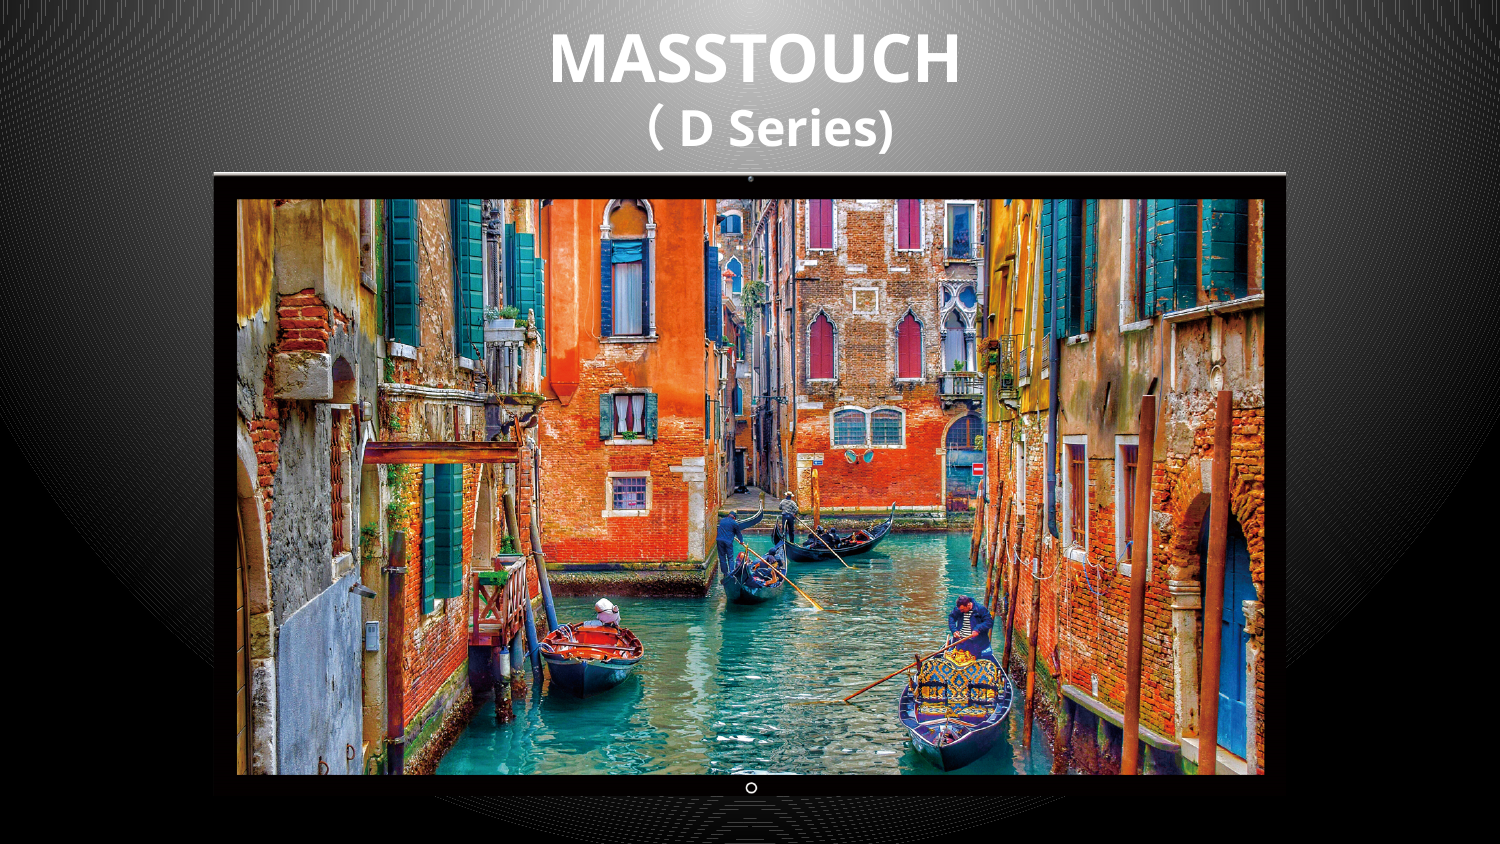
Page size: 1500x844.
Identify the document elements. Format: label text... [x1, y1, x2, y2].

title MASSTOUCH （D Series) [6, 27, 1494, 157]
picture [213, 172, 1287, 797]
